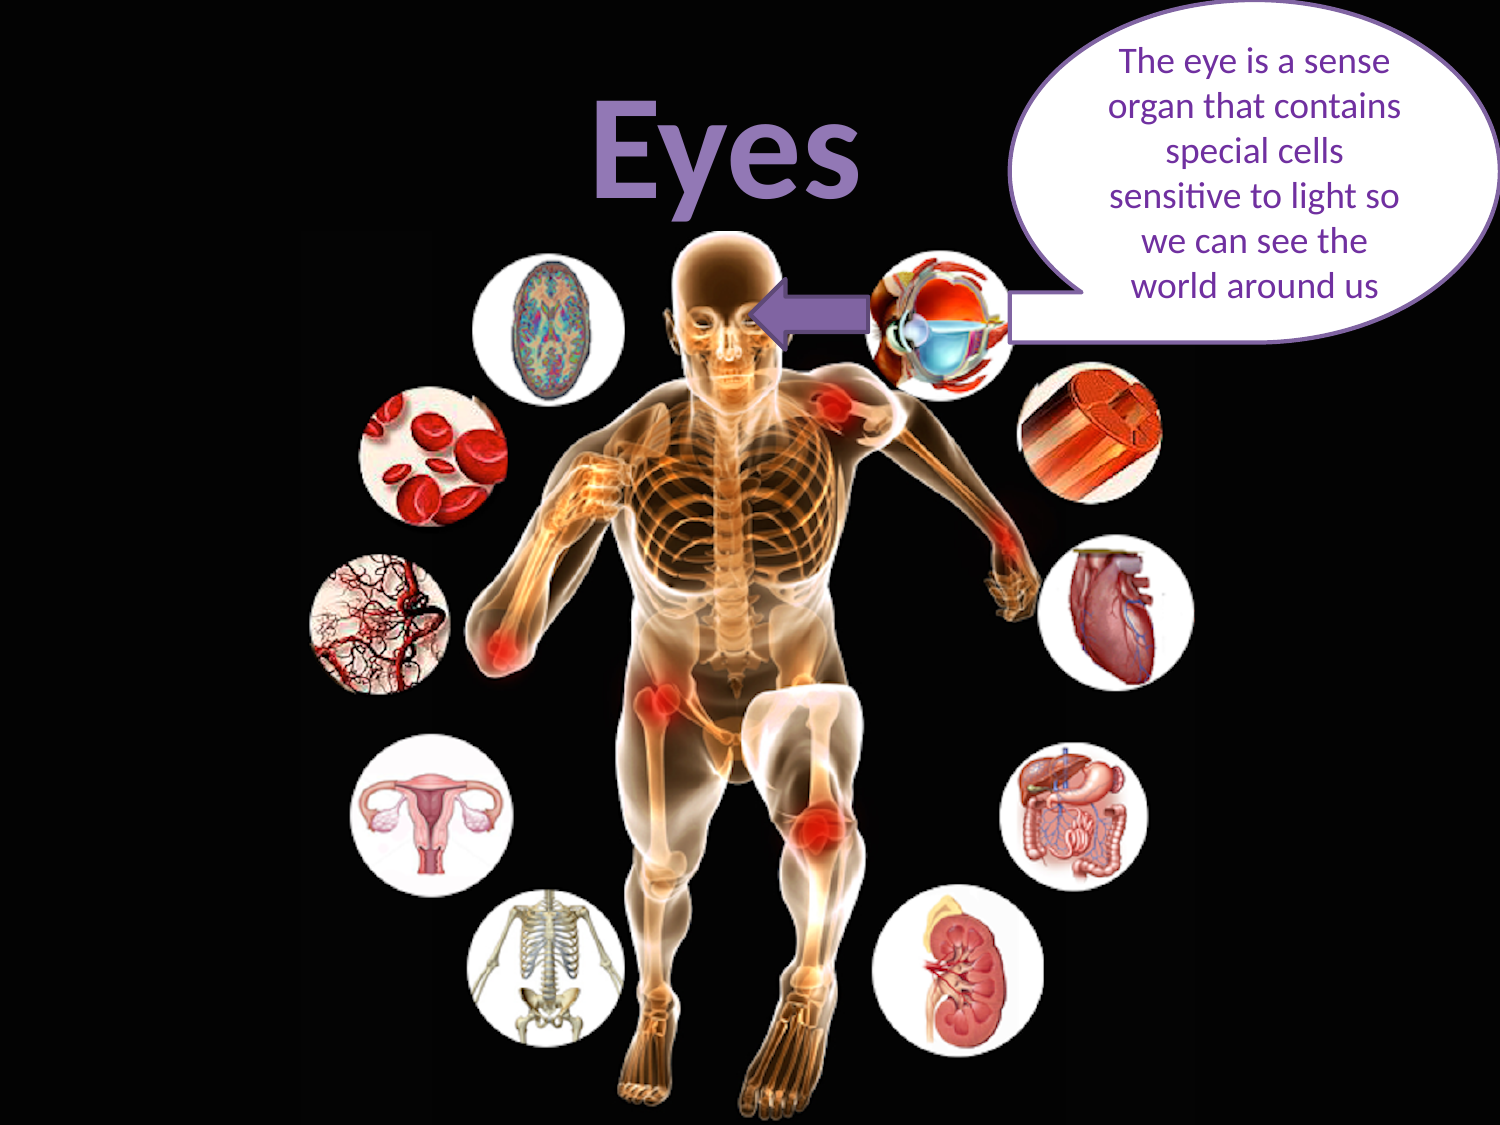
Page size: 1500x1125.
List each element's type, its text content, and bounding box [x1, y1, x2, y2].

title Eyes [75, 45, 1083, 233]
text_box The eye is a sense organ that contains special cells sensitive to light so we can see the world around us [1007, 0, 1500, 345]
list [300, 230, 1196, 1125]
